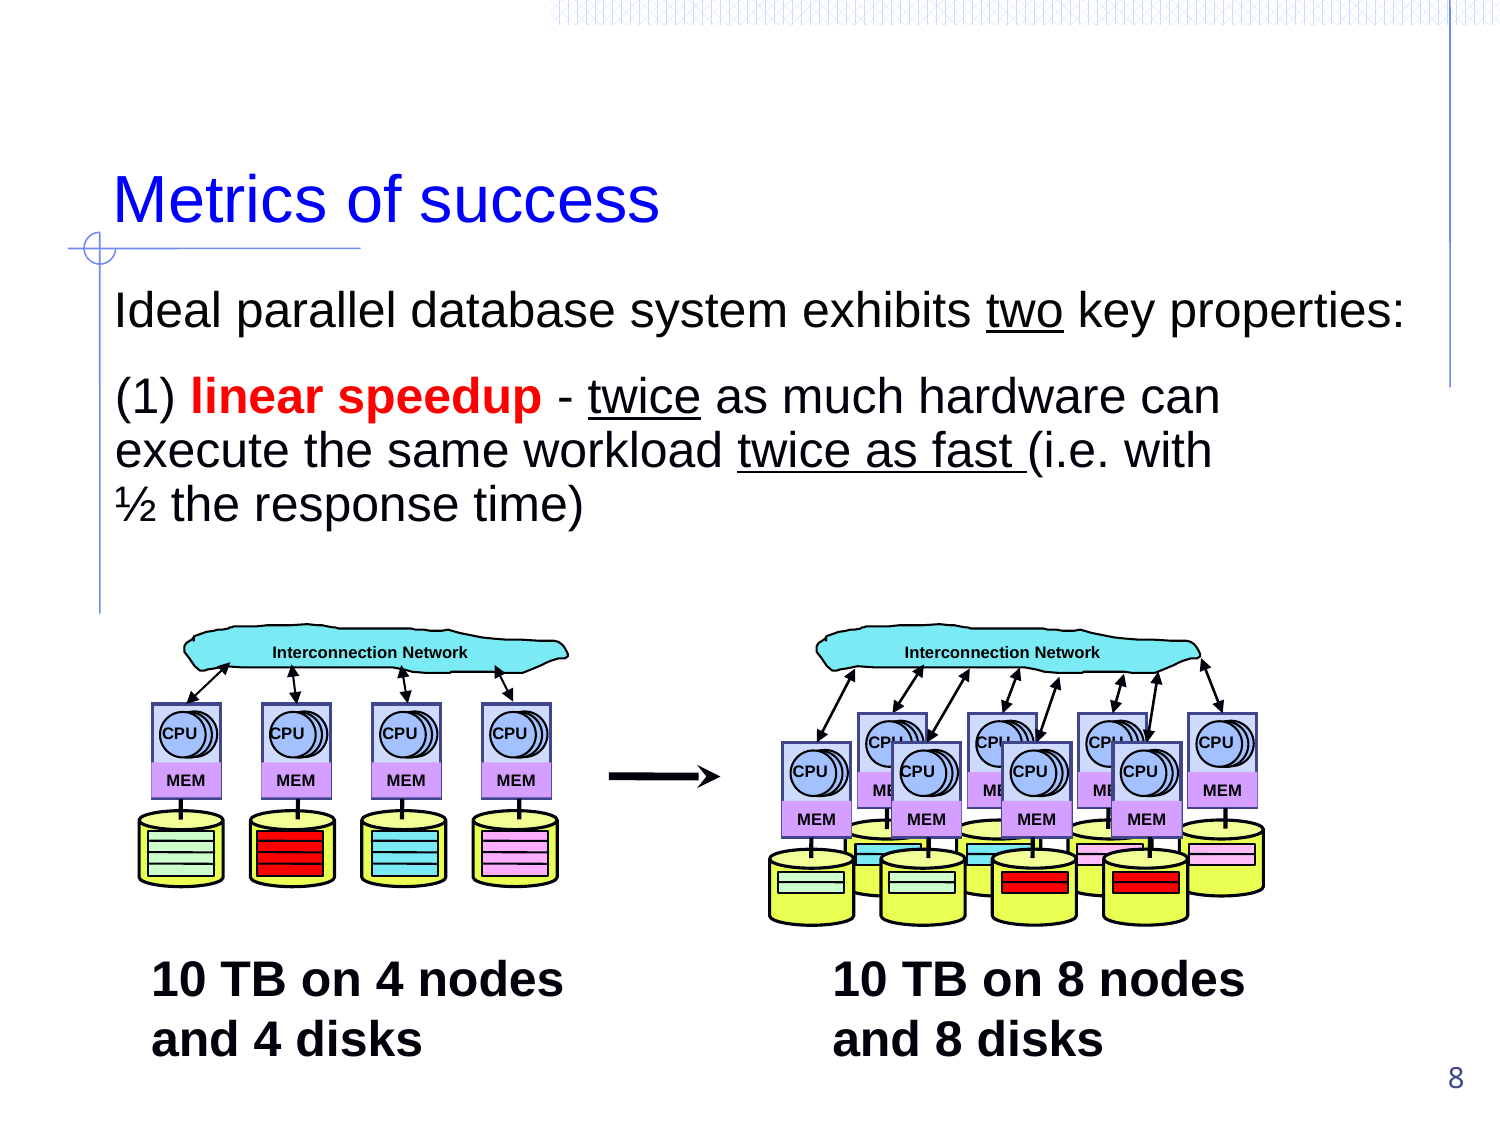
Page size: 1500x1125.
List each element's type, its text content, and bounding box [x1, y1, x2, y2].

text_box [136, 938, 1279, 1076]
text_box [138, 623, 1264, 926]
title Metrics of success [97, 92, 1404, 244]
text_box (1) linear speedup - twice as much hardware can execute the same workload twice as fast (i.e. with ½ the response time) [99, 363, 1275, 610]
slide_number 8 [1365, 1031, 1480, 1107]
list Ideal parallel database system exhibits two key properties: [98, 269, 1472, 392]
